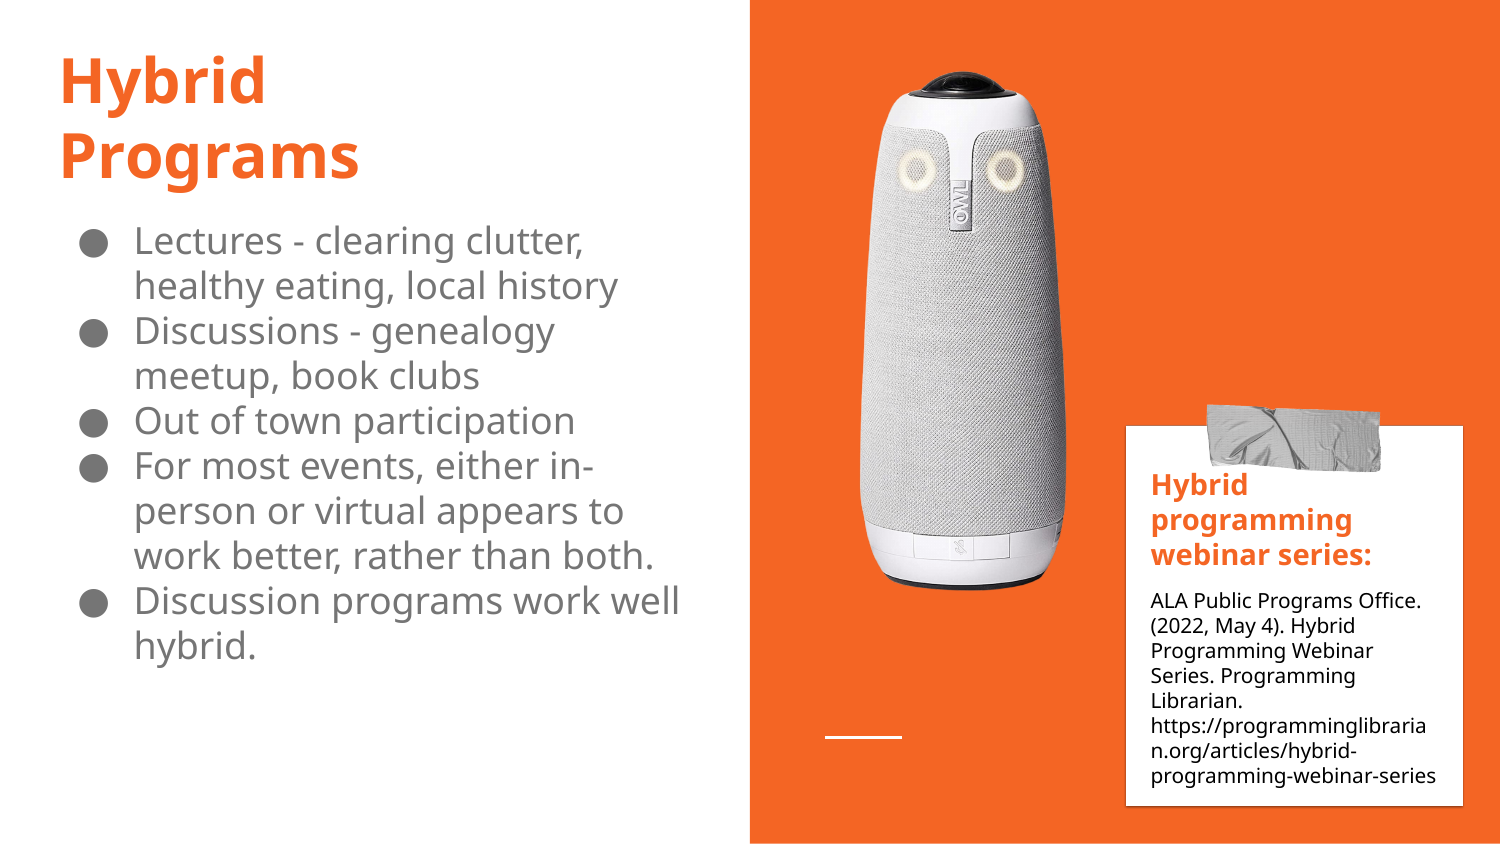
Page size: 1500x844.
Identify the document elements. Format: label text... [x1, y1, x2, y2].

picture [794, 70, 1151, 604]
text_box Hybrid Programs [43, 25, 586, 206]
title Lectures - clearing clutter, healthy eating, local history Discussions - genealogy meetup, book clubs Out of town participation For most events, either in-person or virtual appears to work better, rather than both. Discussion programs work well hybrid. [43, 186, 708, 783]
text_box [1112, 403, 1476, 821]
